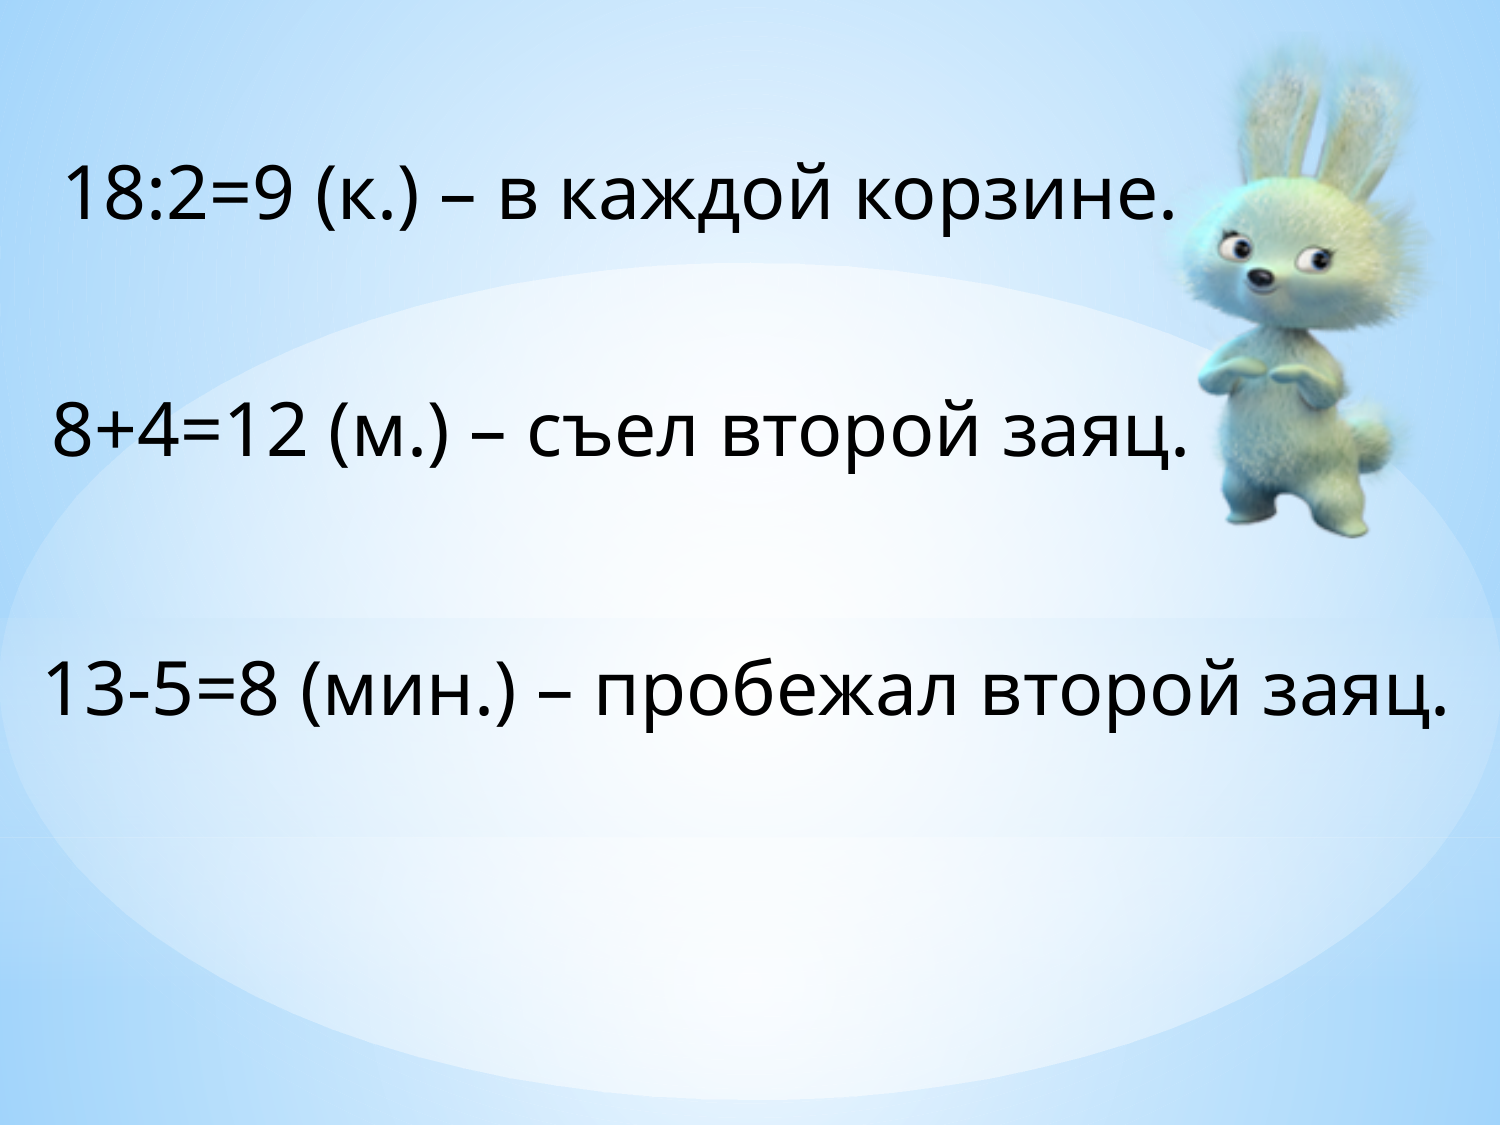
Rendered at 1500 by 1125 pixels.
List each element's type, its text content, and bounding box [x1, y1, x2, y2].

text_box 13-5=8 (мин.) – пробежал второй заяц. [27, 633, 1467, 739]
picture [1068, 0, 1500, 580]
text_box 18:2=9 (к.) – в каждой корзине. [46, 137, 1062, 242]
text_box 8+4=12 (м.) – съел второй заяц. [36, 373, 1062, 479]
